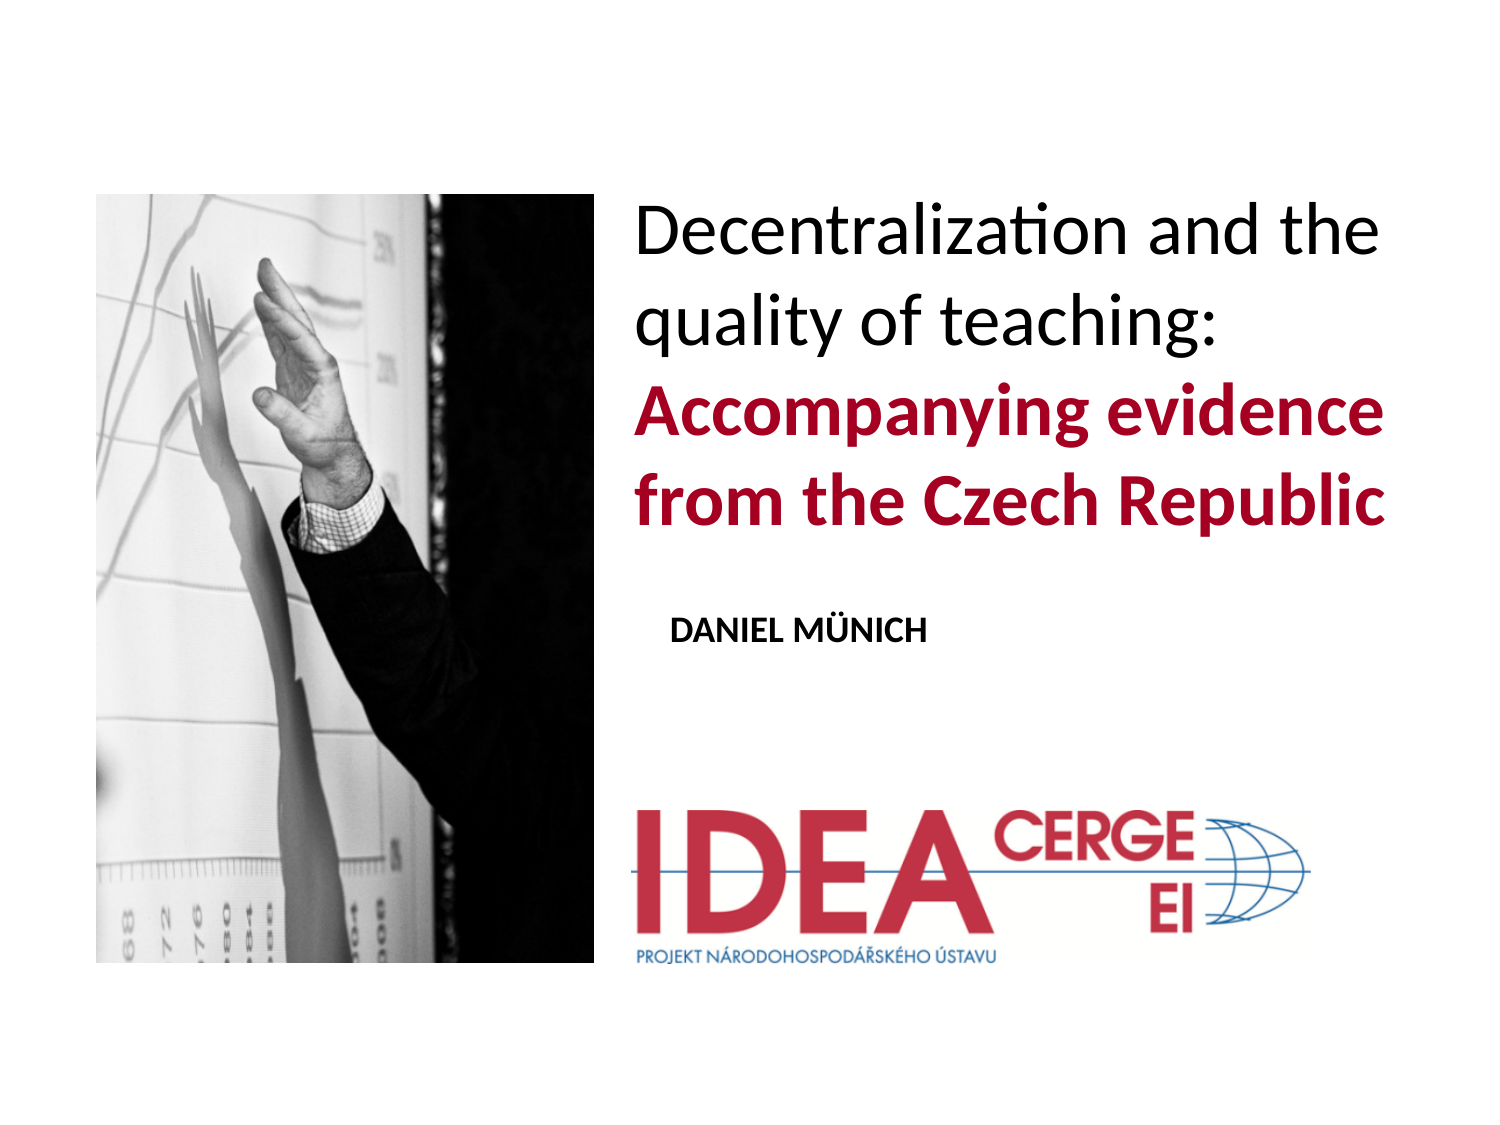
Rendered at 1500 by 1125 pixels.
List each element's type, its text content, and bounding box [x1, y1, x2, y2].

picture [631, 810, 1311, 964]
text_box Decentralization and the quality of teaching: Accompanying evidence from the Czech Republic [620, 172, 1447, 610]
text_box DANIEL MÜNICH [655, 597, 944, 658]
picture [96, 194, 594, 964]
